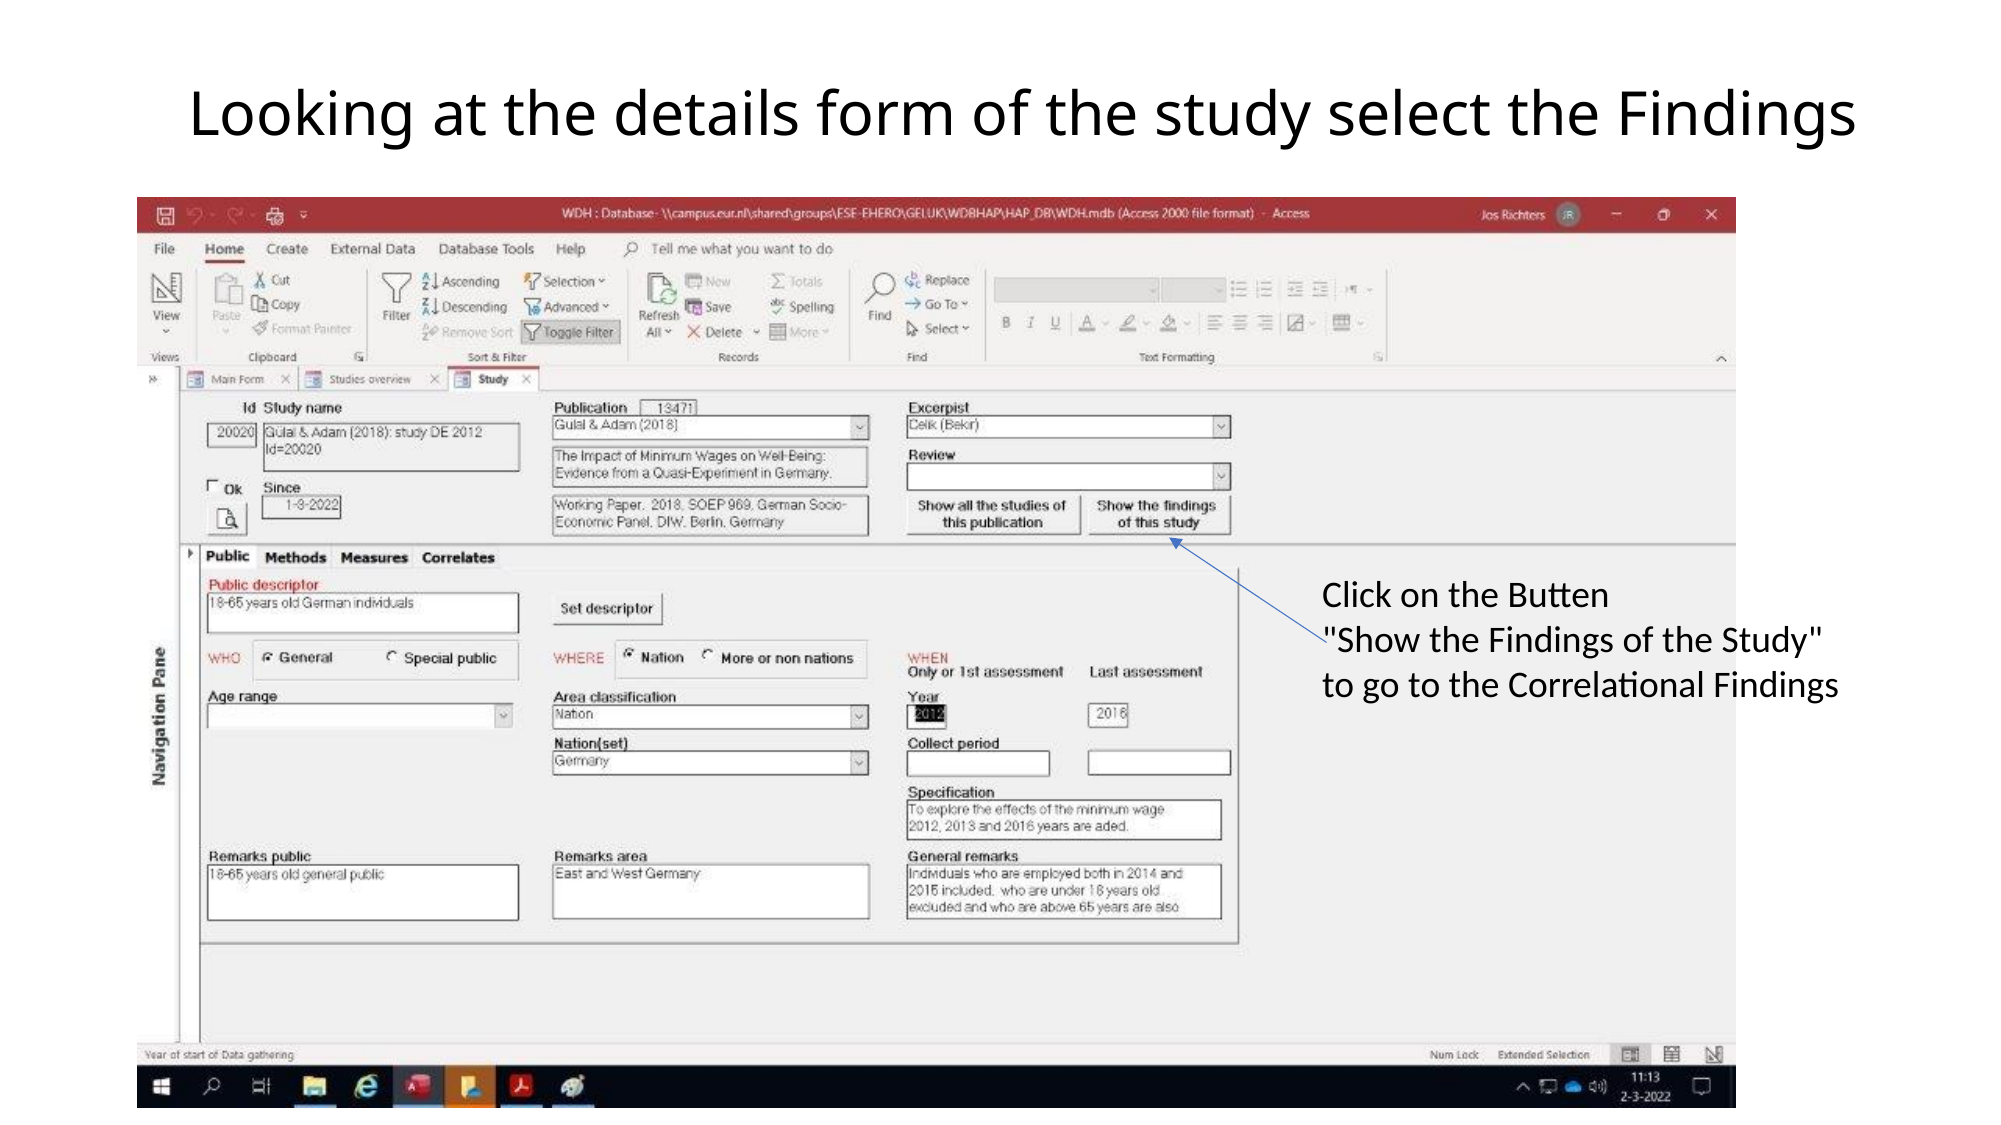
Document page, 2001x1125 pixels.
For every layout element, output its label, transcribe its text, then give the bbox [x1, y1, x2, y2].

picture [137, 197, 1736, 1108]
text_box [1169, 537, 1327, 643]
text_box Click on the Butten "Show the Findings of the Study" to go to the Correlational Findings [1736, 562, 1965, 713]
title Looking at the details form of the study select the Findings [137, 59, 1910, 173]
